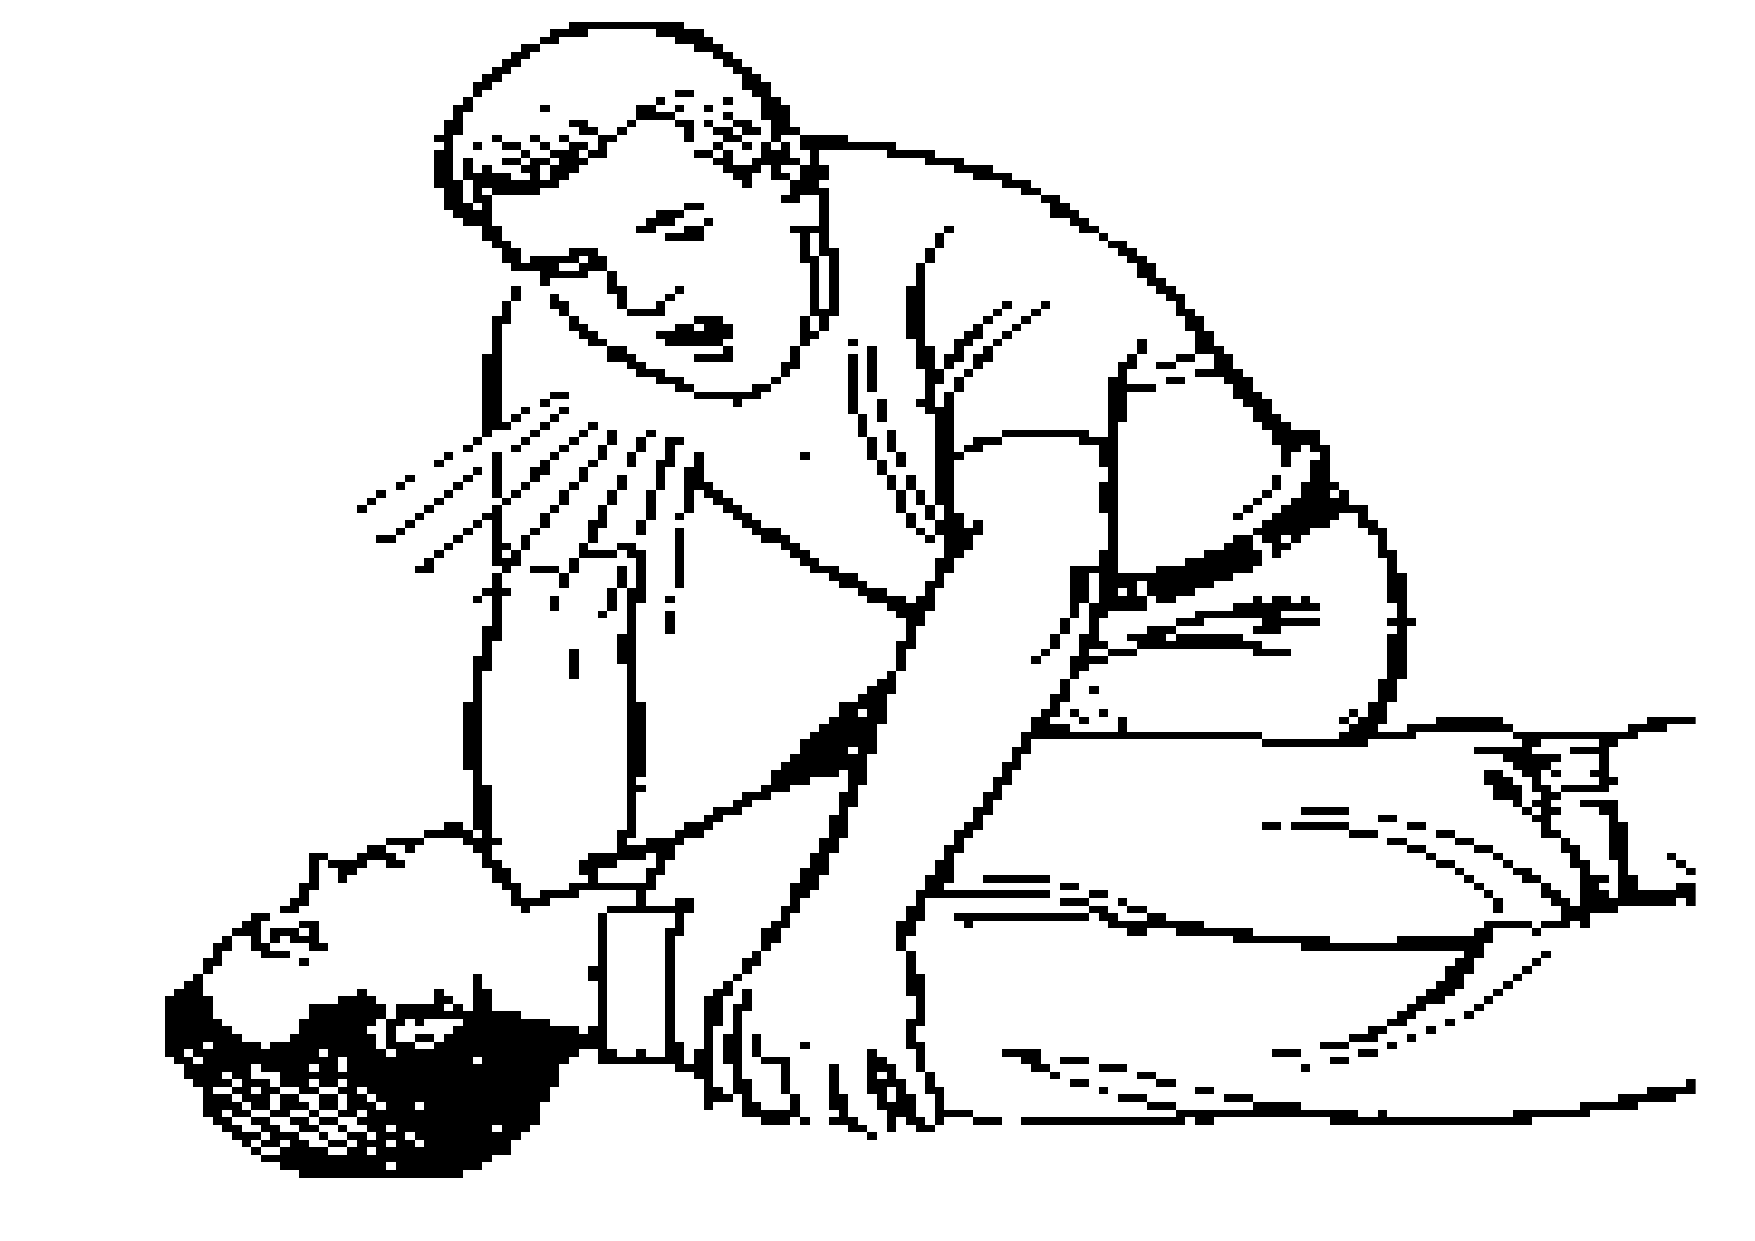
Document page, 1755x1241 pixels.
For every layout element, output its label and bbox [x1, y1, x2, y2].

text_box [165, 22, 1696, 1178]
